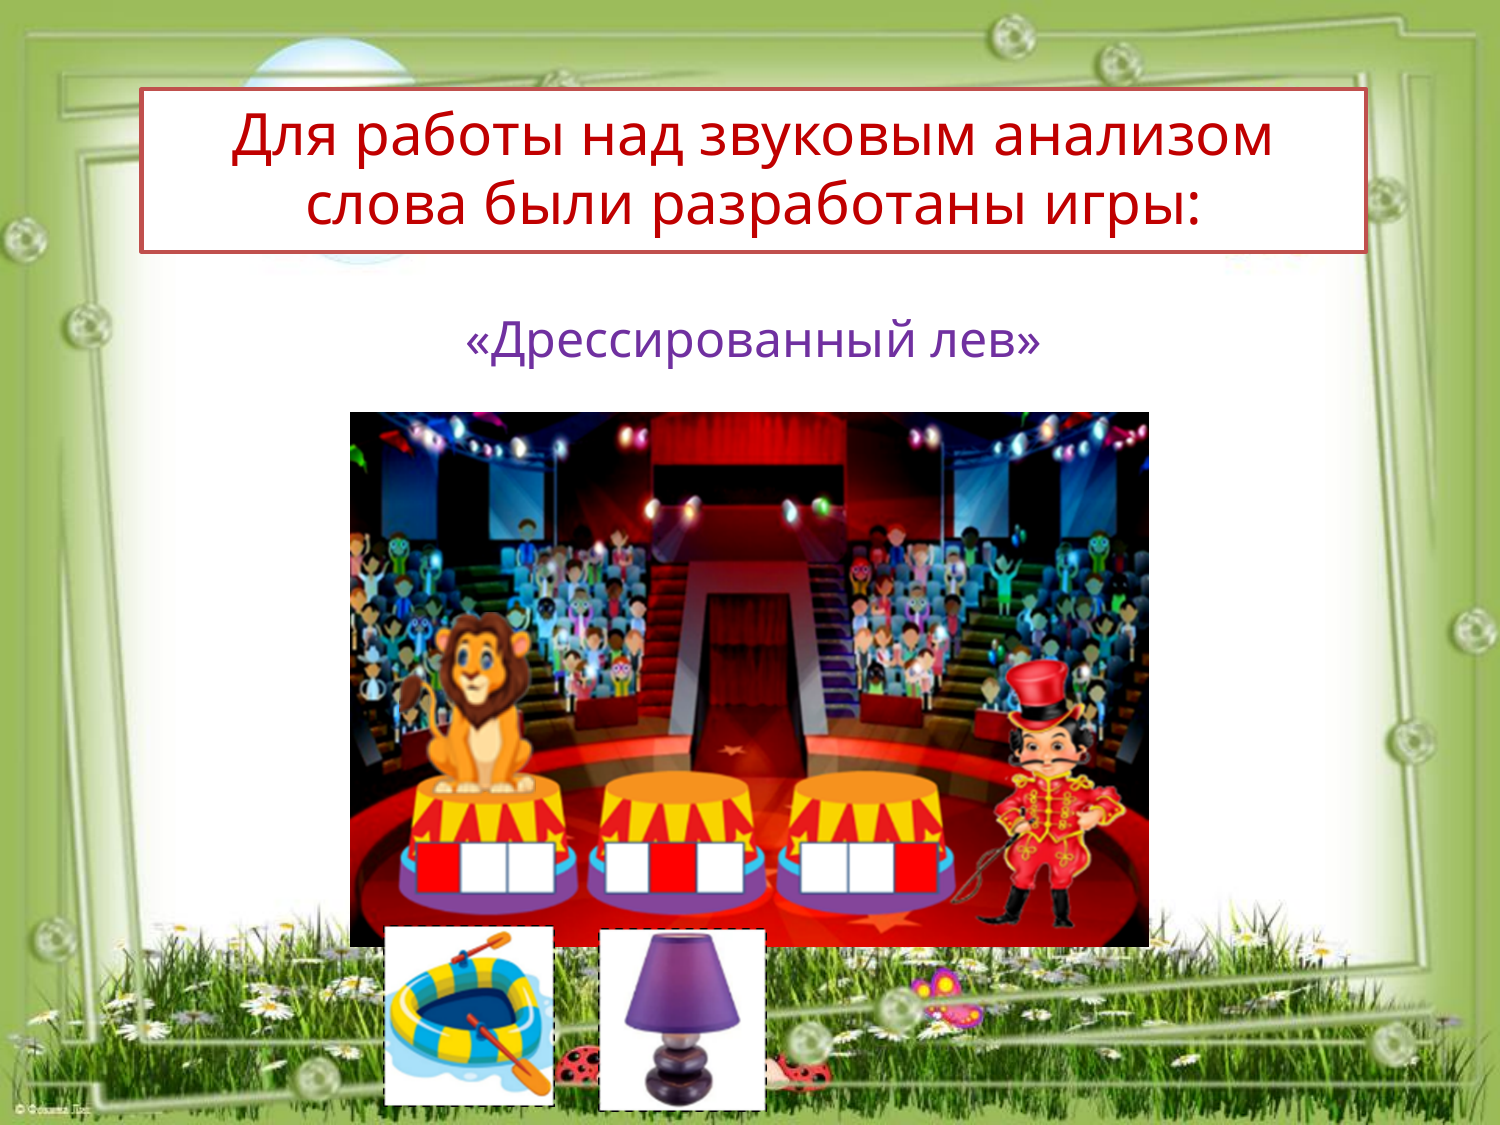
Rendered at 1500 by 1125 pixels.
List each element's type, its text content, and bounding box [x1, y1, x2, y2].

text_box «Дрессированный лев» [450, 299, 1057, 375]
picture [0, 0, 1500, 1125]
title Для работы над звуковым анализом слова были разработаны игры: [139, 87, 1368, 254]
